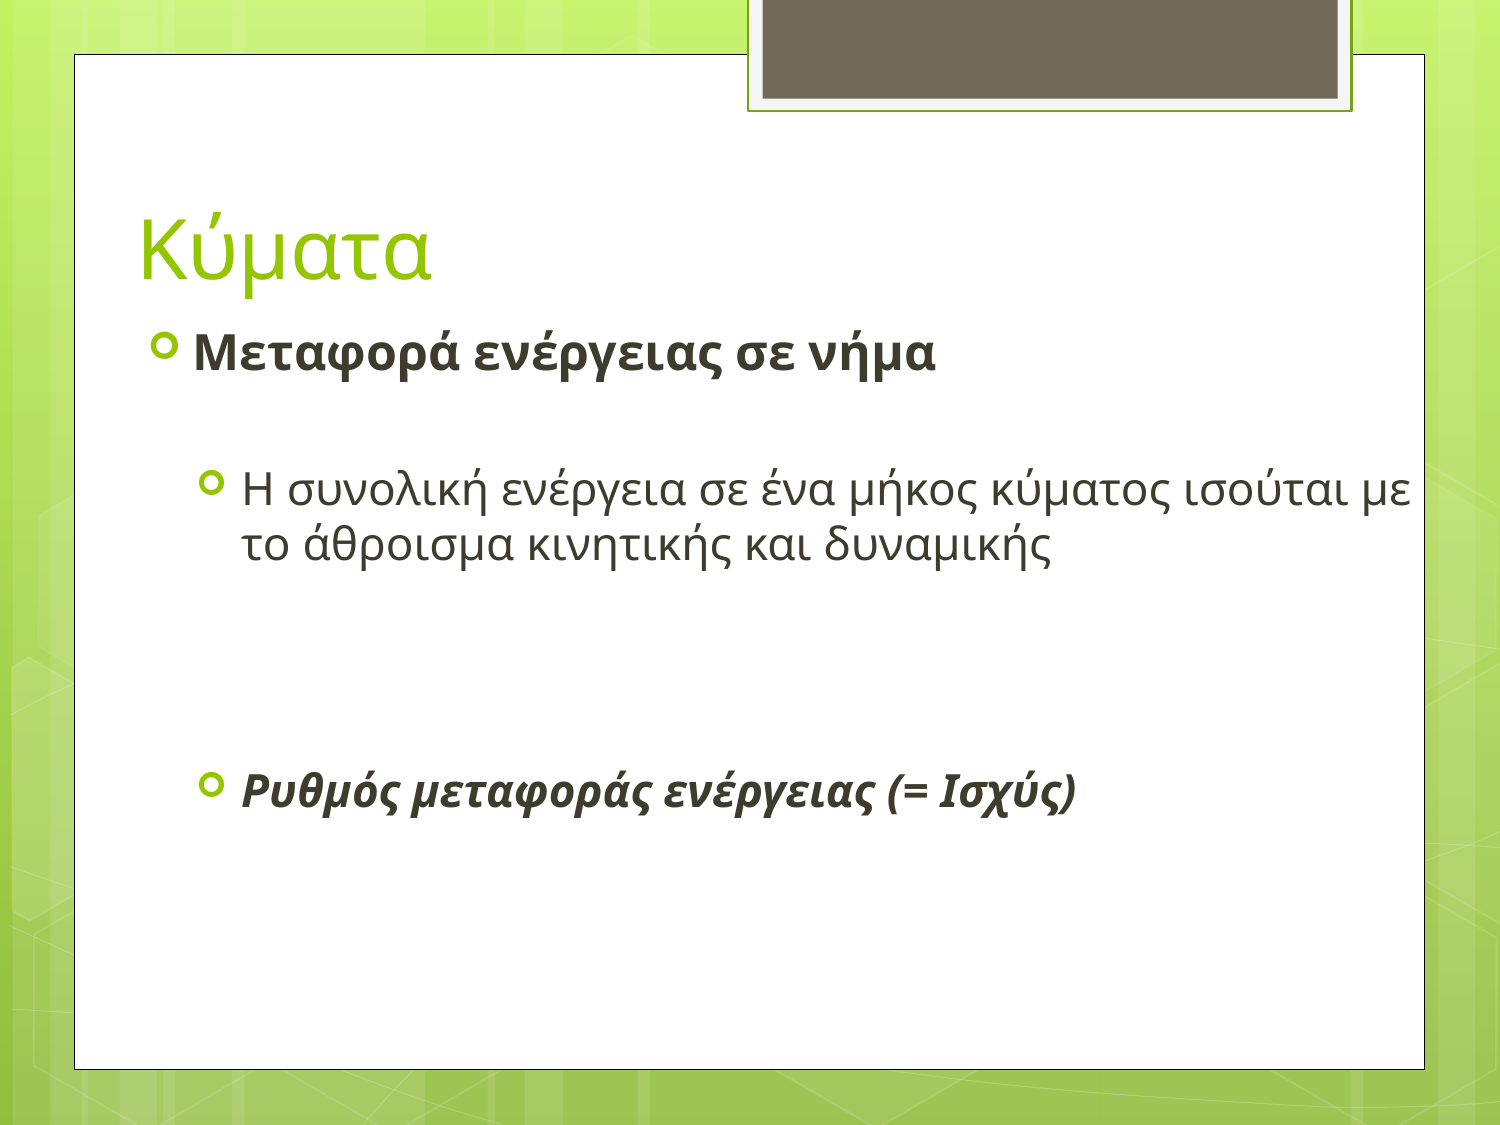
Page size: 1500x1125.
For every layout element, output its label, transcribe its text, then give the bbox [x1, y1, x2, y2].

title Κύματα [121, 116, 1338, 304]
